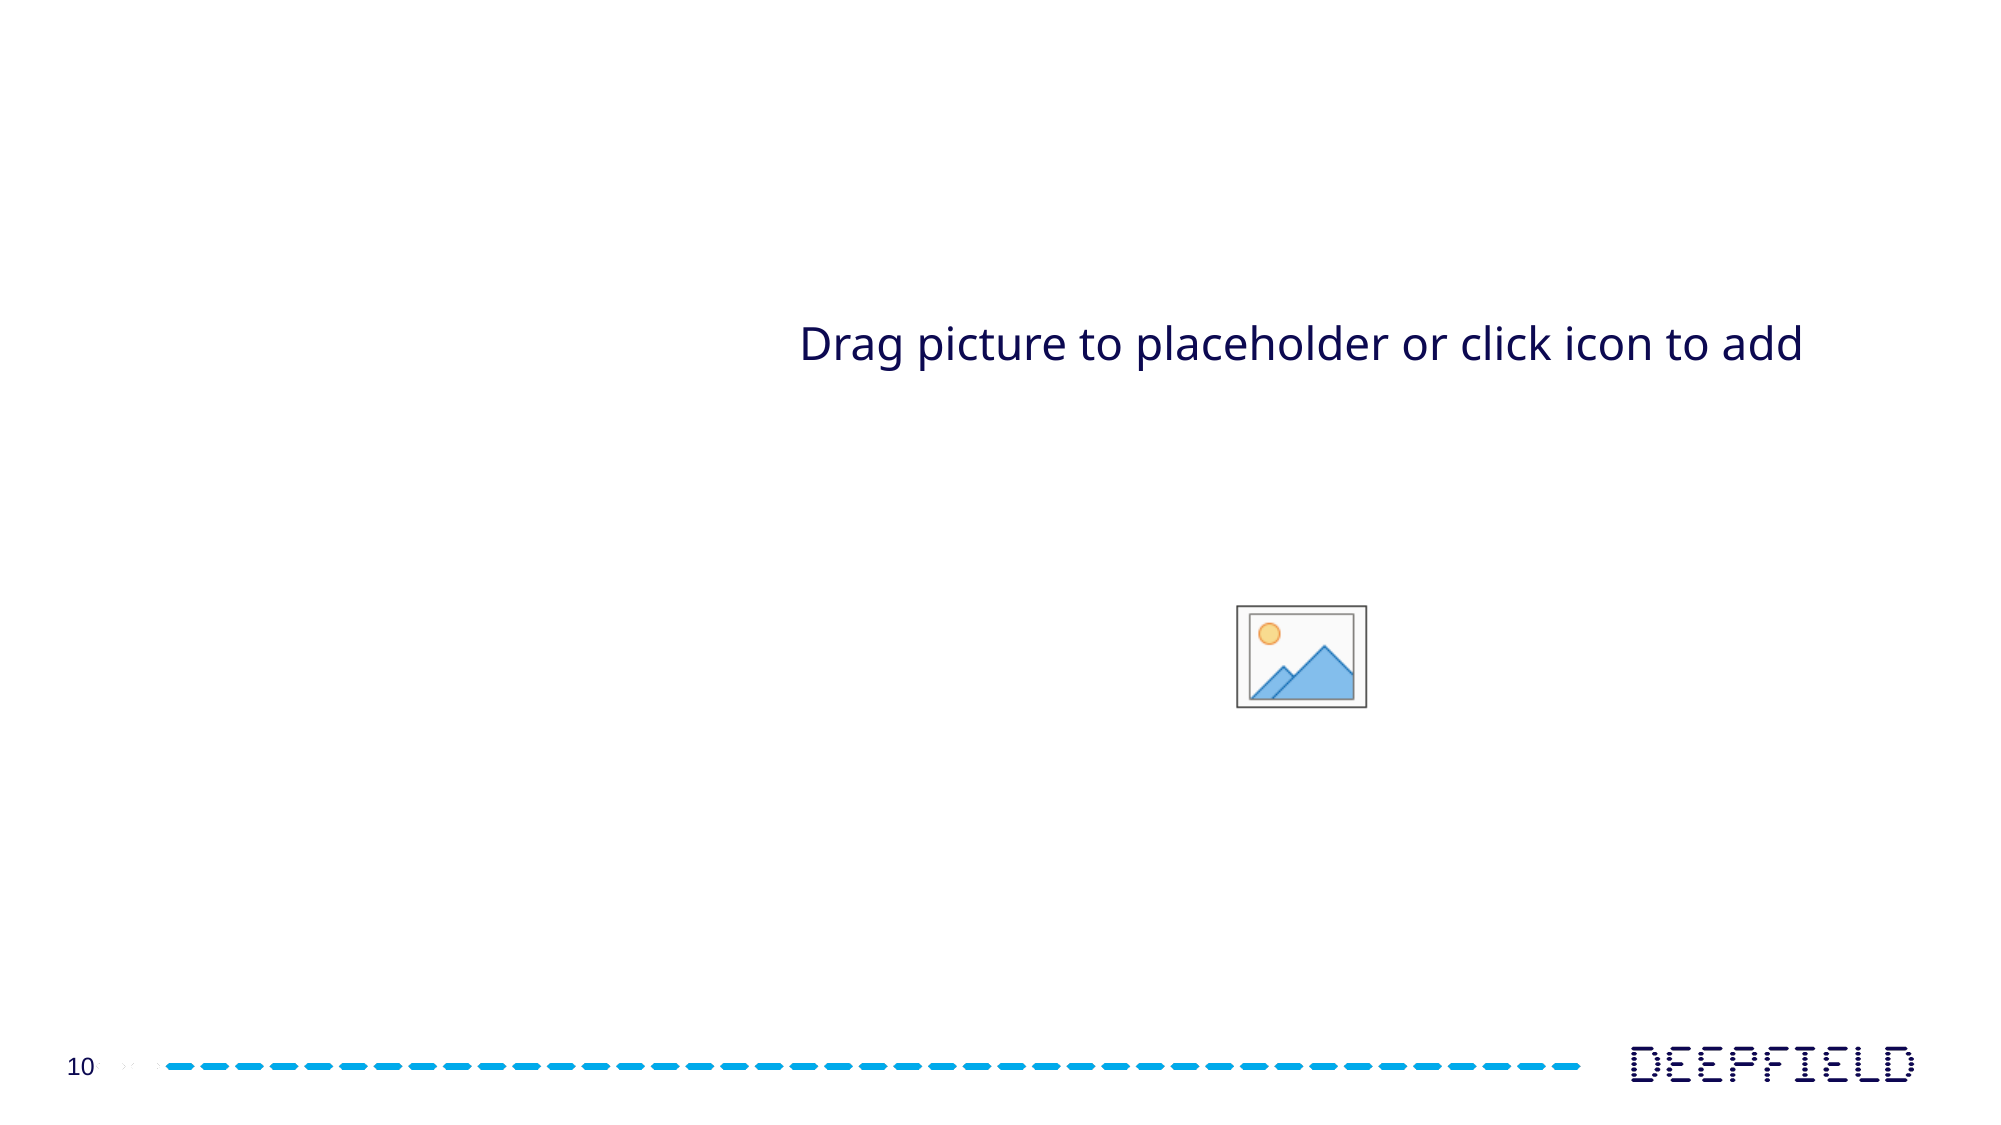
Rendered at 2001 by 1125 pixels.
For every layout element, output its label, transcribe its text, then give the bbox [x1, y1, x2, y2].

picture [945, 307, 1659, 1007]
picture [0, 1014, 2000, 1125]
slide_number 10 [0, 1015, 162, 1116]
